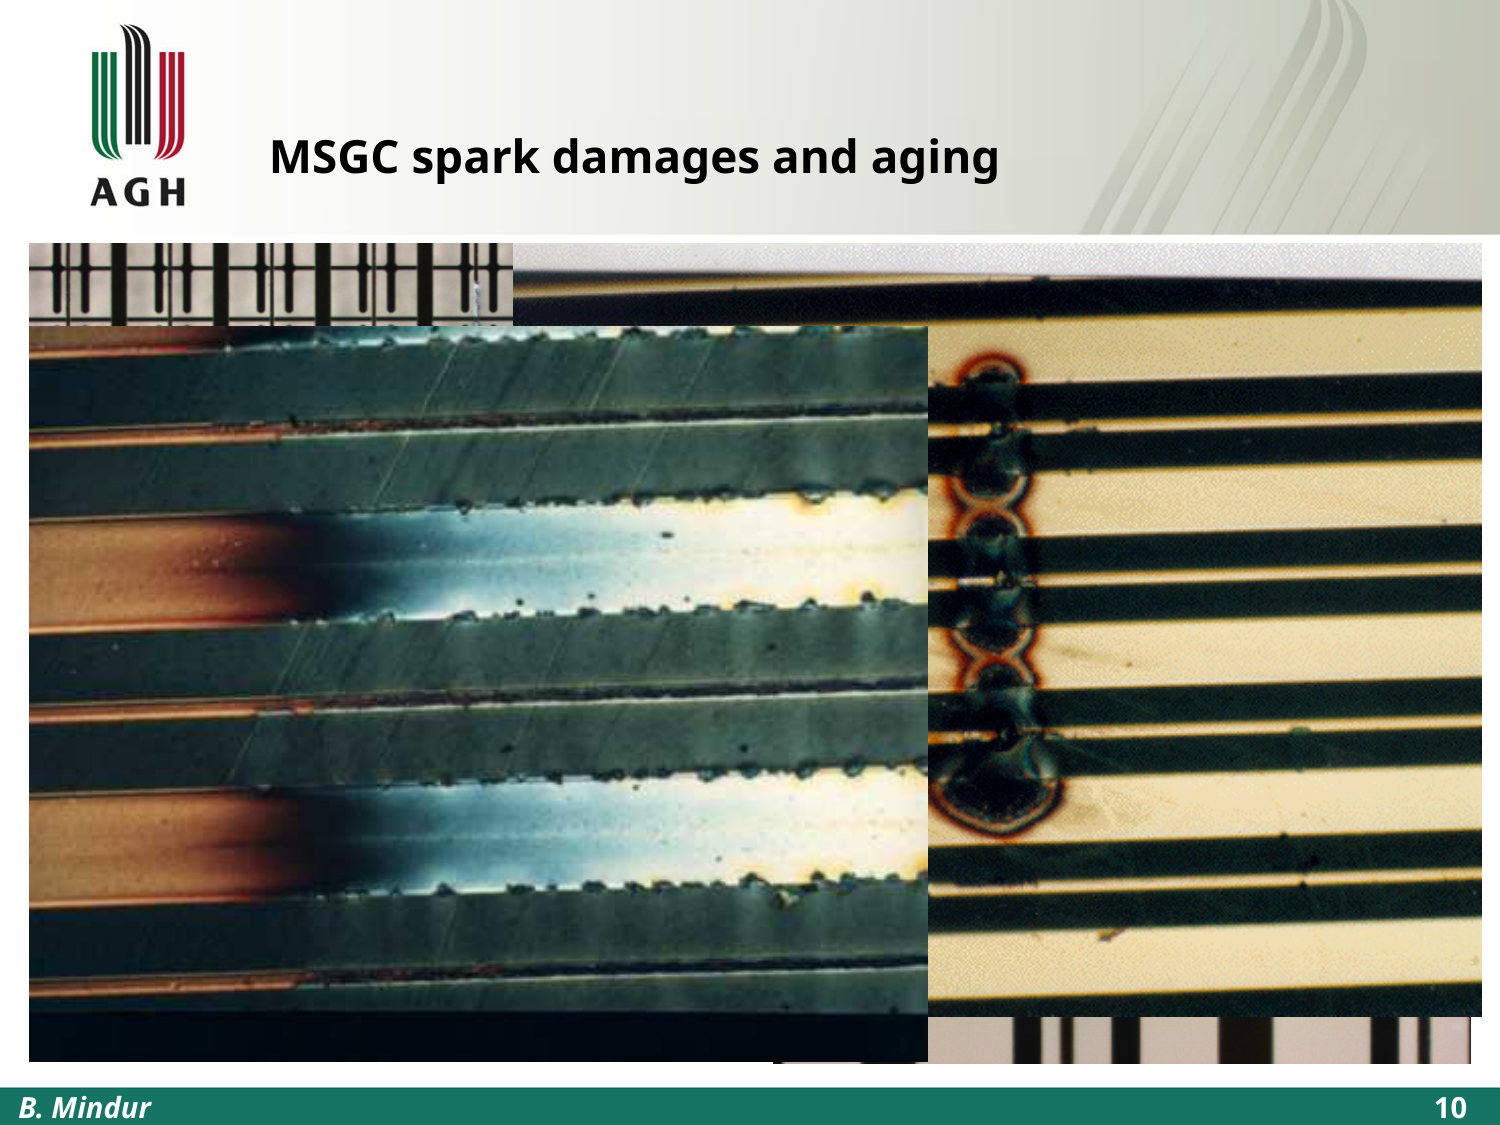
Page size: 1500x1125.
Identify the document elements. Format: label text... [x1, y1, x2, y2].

footer B. Mindur [3, 1082, 703, 1125]
slide_number 10 [1132, 1082, 1483, 1125]
title MSGC spark damages and aging [773, 77, 1426, 233]
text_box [29, 243, 511, 325]
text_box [931, 1025, 1471, 1065]
text_box [28, 0, 773, 242]
picture [0, 0, 1500, 1125]
